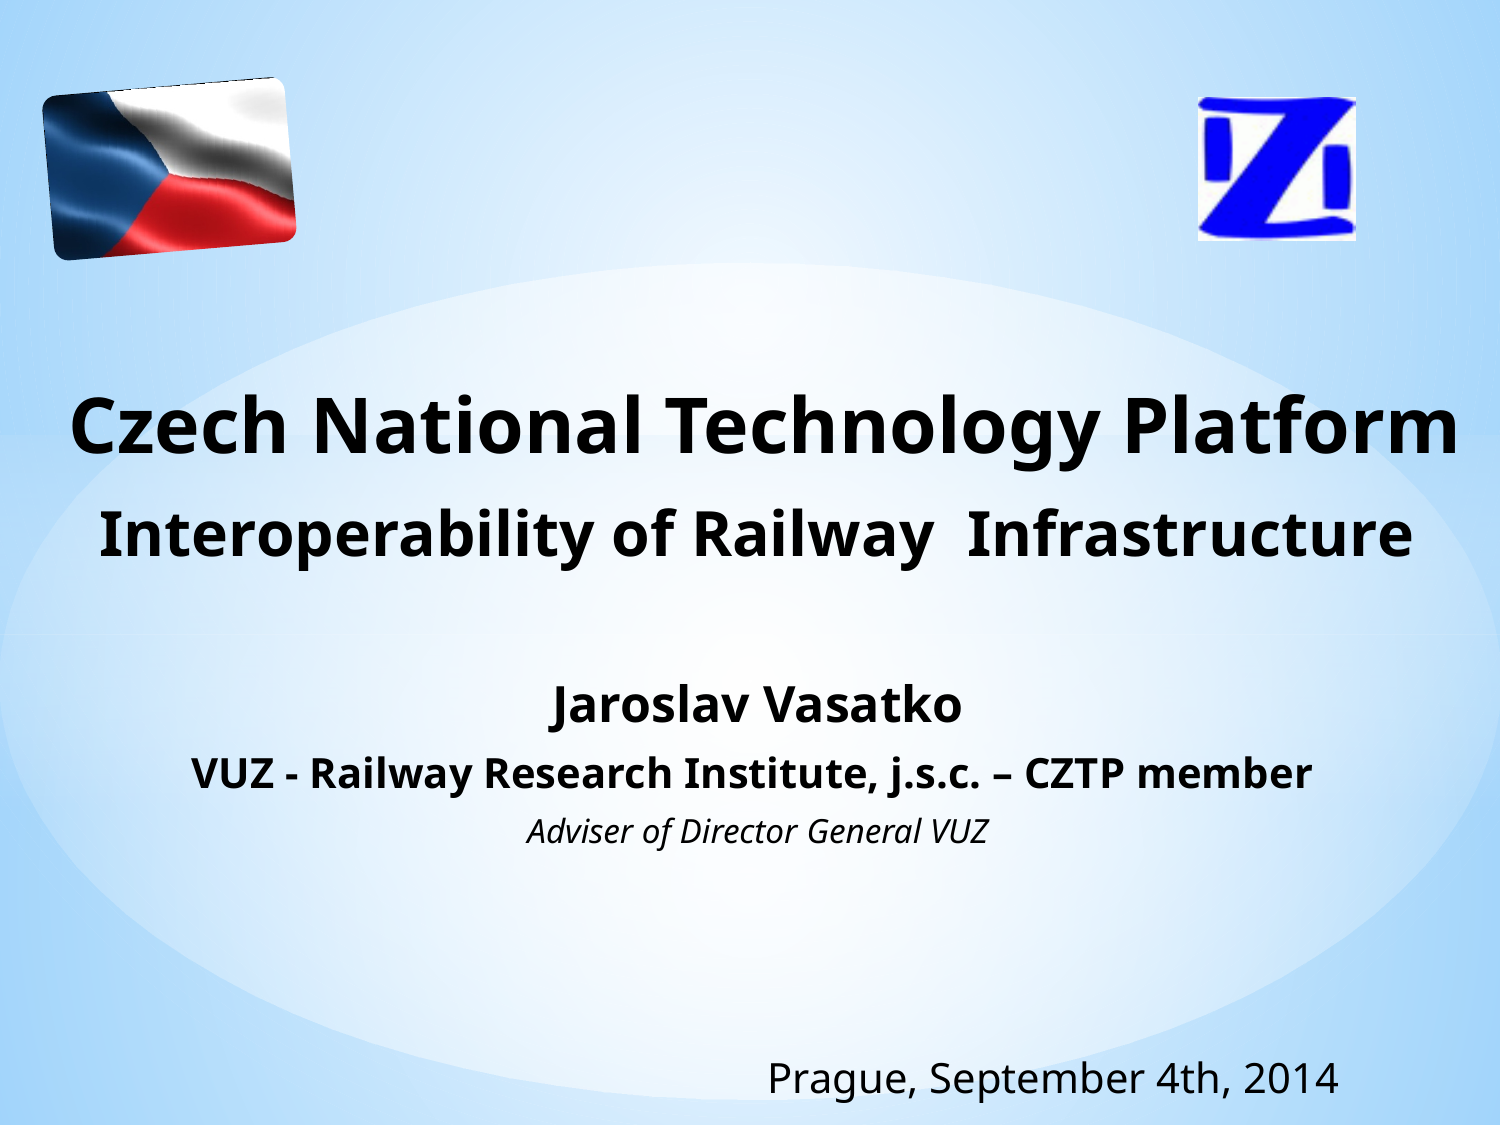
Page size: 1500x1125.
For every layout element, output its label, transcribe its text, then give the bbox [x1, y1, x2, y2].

picture [1198, 97, 1356, 241]
title Czech National Technology Platform Interoperability of Railway Infrastructure [0, 368, 1500, 563]
picture [43, 78, 297, 261]
subtitle Jaroslav Vasatko VUZ - Railway Research Institute, j.s.c. – CZTP member Adviser of Director General VUZ Prague, September 4th, 2014 [116, 664, 1400, 870]
